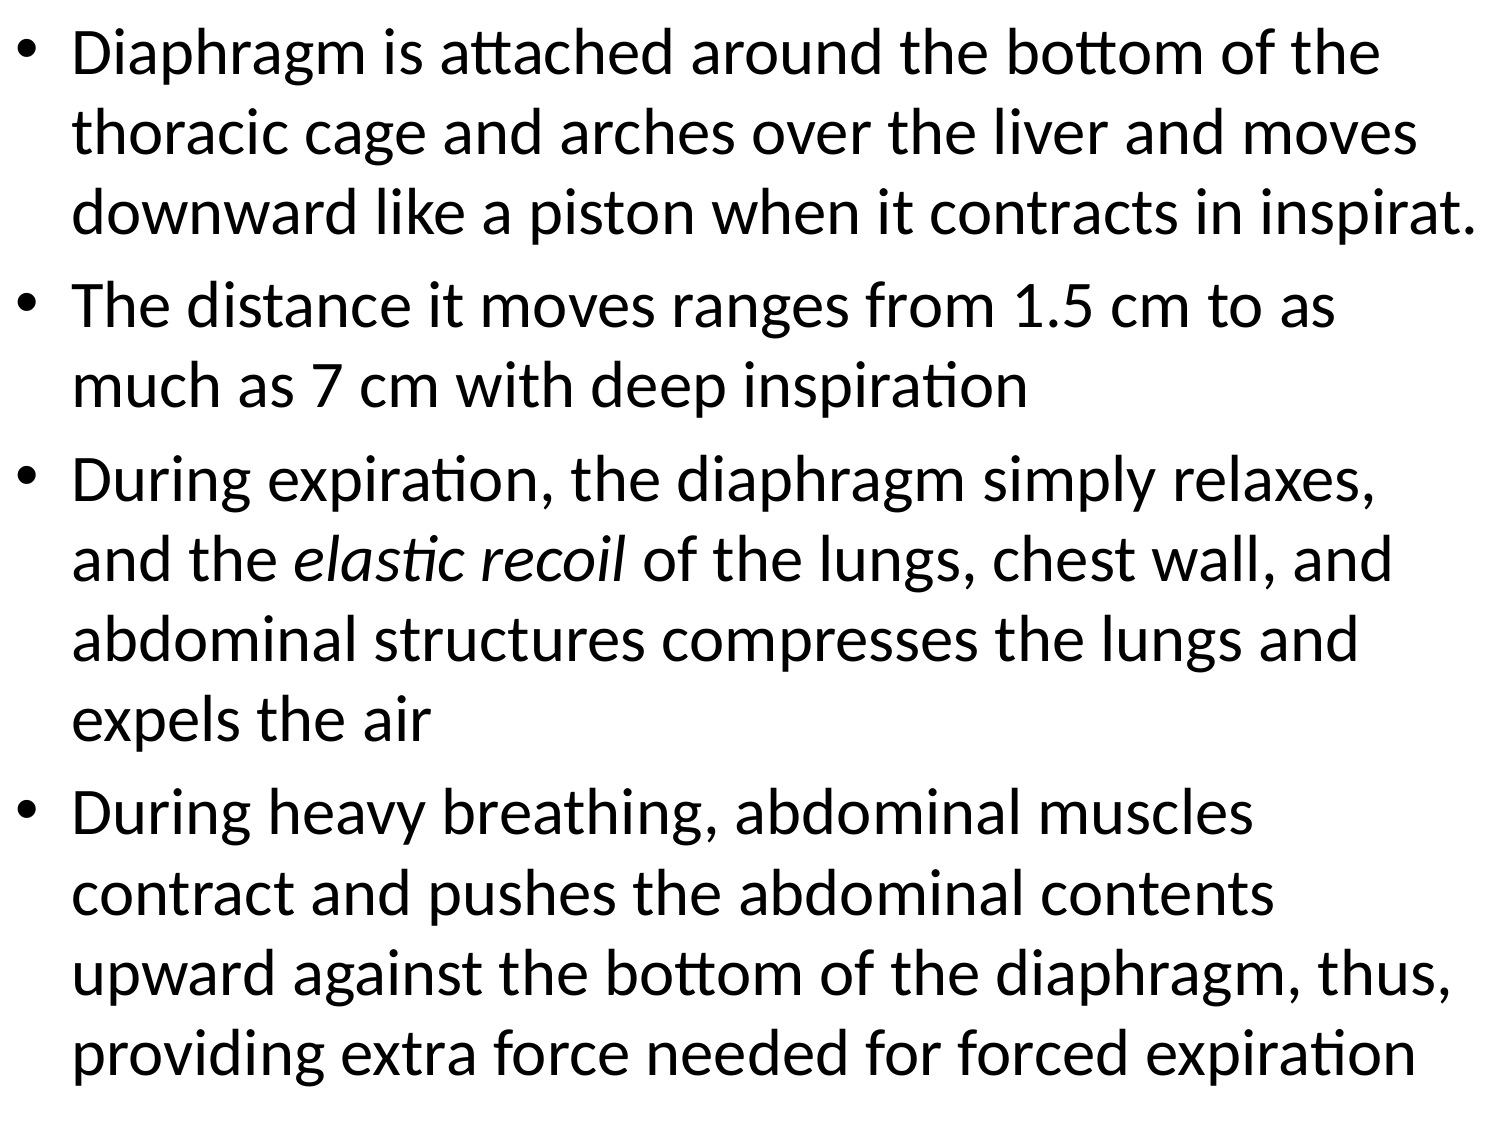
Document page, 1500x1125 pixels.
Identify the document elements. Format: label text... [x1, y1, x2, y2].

list Diaphragm is attached around the bottom of the thoracic cage and arches over the liver and moves downward like a piston when it contracts in inspirat. The distance it moves ranges from 1.5 cm to as much as 7 cm with deep inspiration During expiration, the diaphragm simply relaxes, and the elastic recoil of the lungs, chest wall, and abdominal structures compresses the lungs and expels the air During heavy breathing, abdominal muscles contract and pushes the abdominal contents upward against the bottom of the diaphragm, thus, providing extra force needed for forced expiration [0, 0, 1500, 1125]
